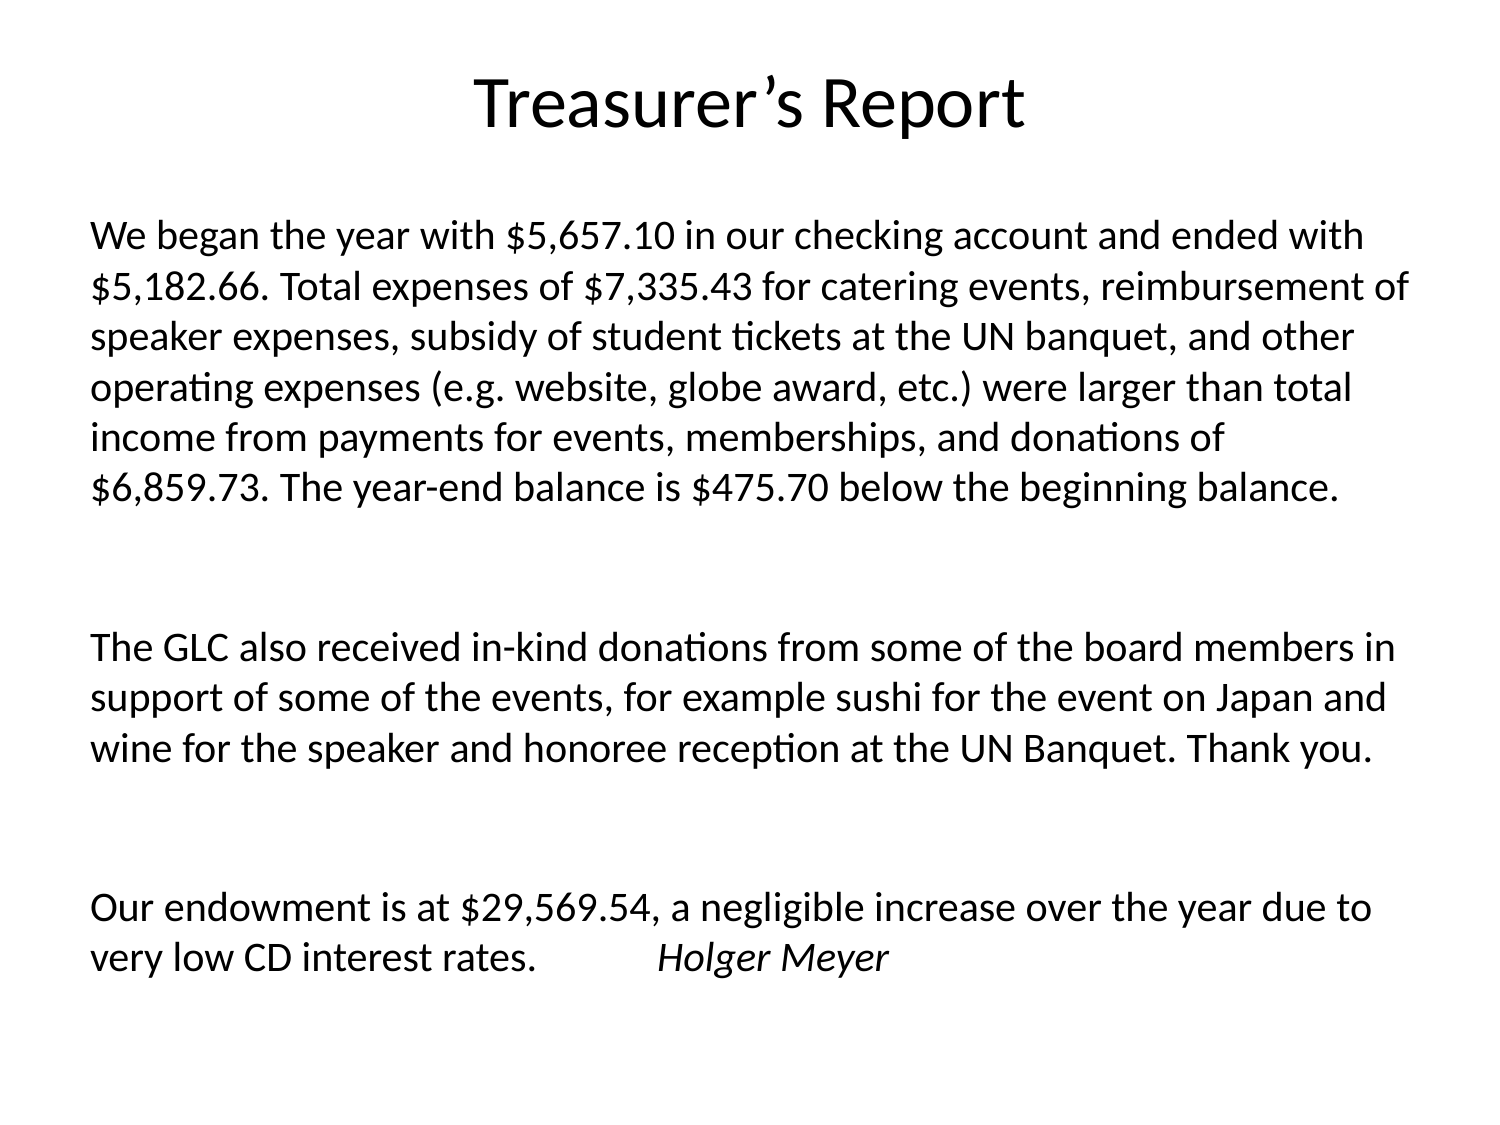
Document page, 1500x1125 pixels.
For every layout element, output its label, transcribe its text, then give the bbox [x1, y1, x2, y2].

title Treasurer’s Report [75, 45, 1425, 149]
list We began the year with $5,657.10 in our checking account and ended with $5,182.66. Total expenses of $7,335.43 for catering events, reimbursement of speaker expenses, subsidy of student tickets at the UN banquet, and other operating expenses (e.g. website, globe award, etc.) were larger than total income from payments for events, memberships, and donations of $6,859.73. The year-end balance is $475.70 below the beginning balance. The GLC also received in-kind donations from some of the board members in support of some of the events, for example sushi for the event on Japan and wine for the speaker and honoree reception at the UN Banquet. Thank you. Our endowment is at $29,569.54, a negligible increase over the year due to very low CD interest rates. Holger Meyer [75, 149, 1425, 1005]
